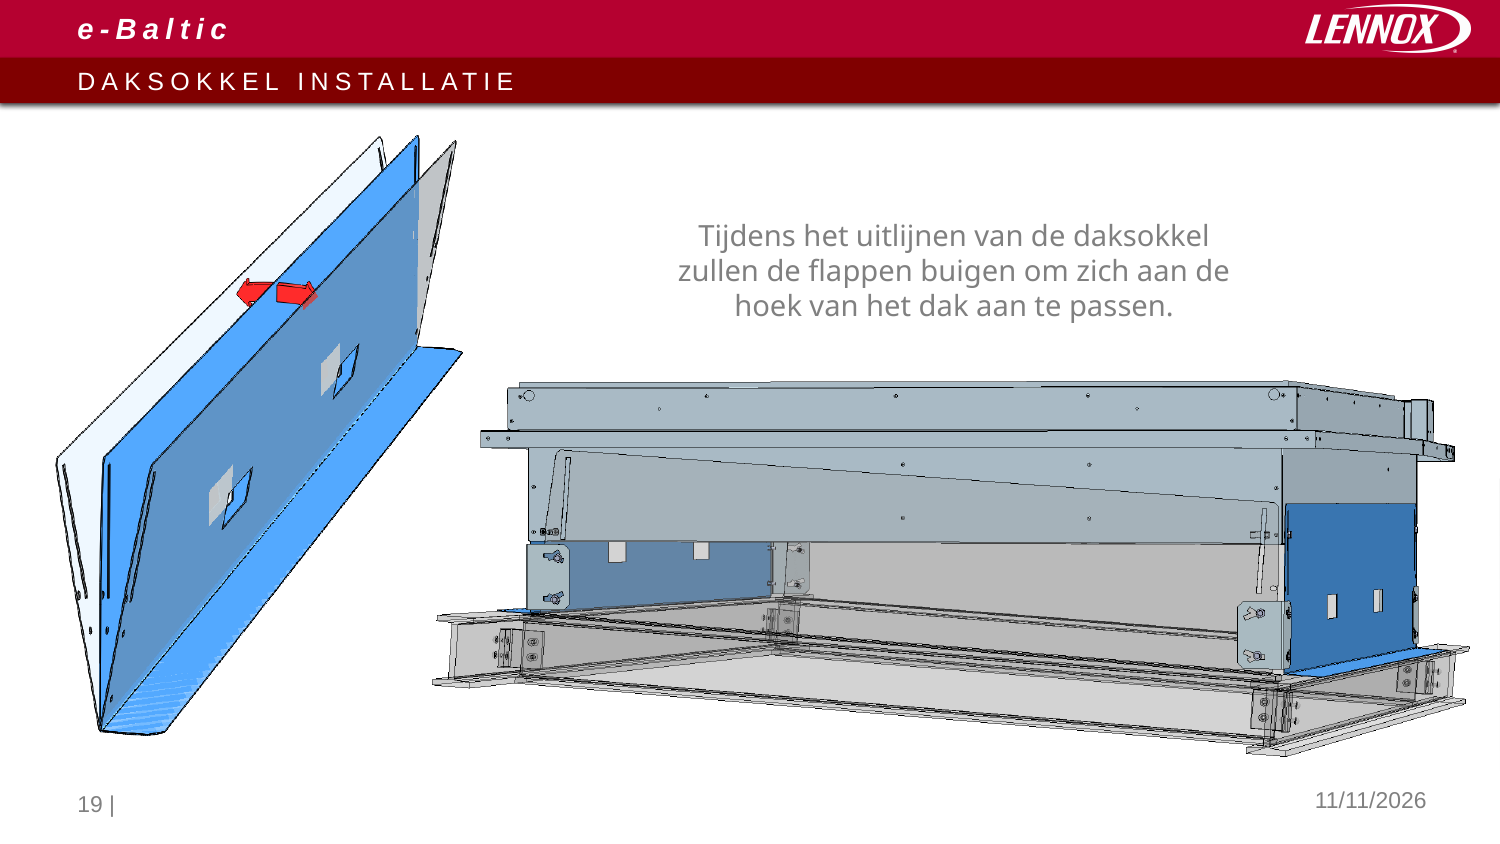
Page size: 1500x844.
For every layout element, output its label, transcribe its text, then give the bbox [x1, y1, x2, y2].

slide_number 19 | [62, 781, 289, 816]
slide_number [1091, 787, 1442, 816]
text_box Tijdens het uitlijnen van de daksokkel zullen de flappen buigen om zich aan de hoek van het dak aan te passen. [639, 209, 1270, 330]
subtitle DAKSOKKEL INSTALLATIE [62, 57, 1462, 103]
picture [0, 116, 1500, 779]
picture [1462, 4, 1471, 53]
title e-Baltic [62, 0, 1462, 57]
